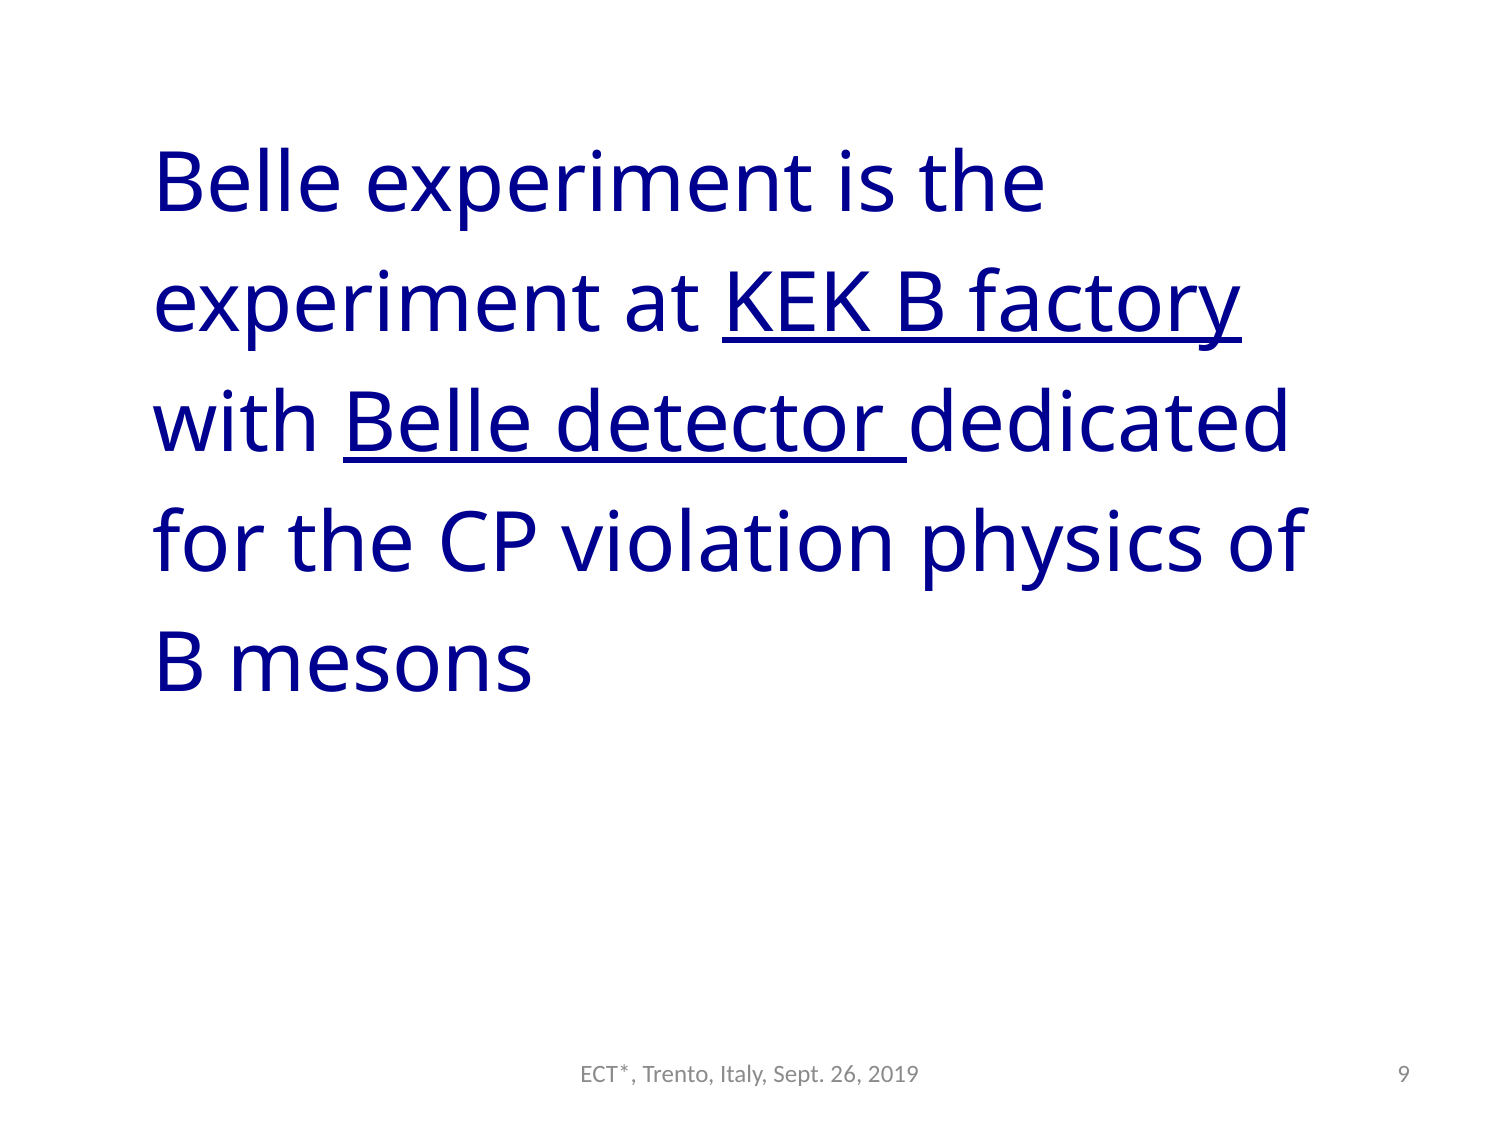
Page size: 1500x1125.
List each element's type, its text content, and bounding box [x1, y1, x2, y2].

slide_number 9 [1074, 1042, 1425, 1103]
text_box Belle experiment is the experiment at KEK B factory with Belle detector dedicated for the CP violation physics of B mesons [137, 100, 1385, 715]
footer ECT*, Trento, Italy, Sept. 26, 2019 [512, 1042, 988, 1103]
